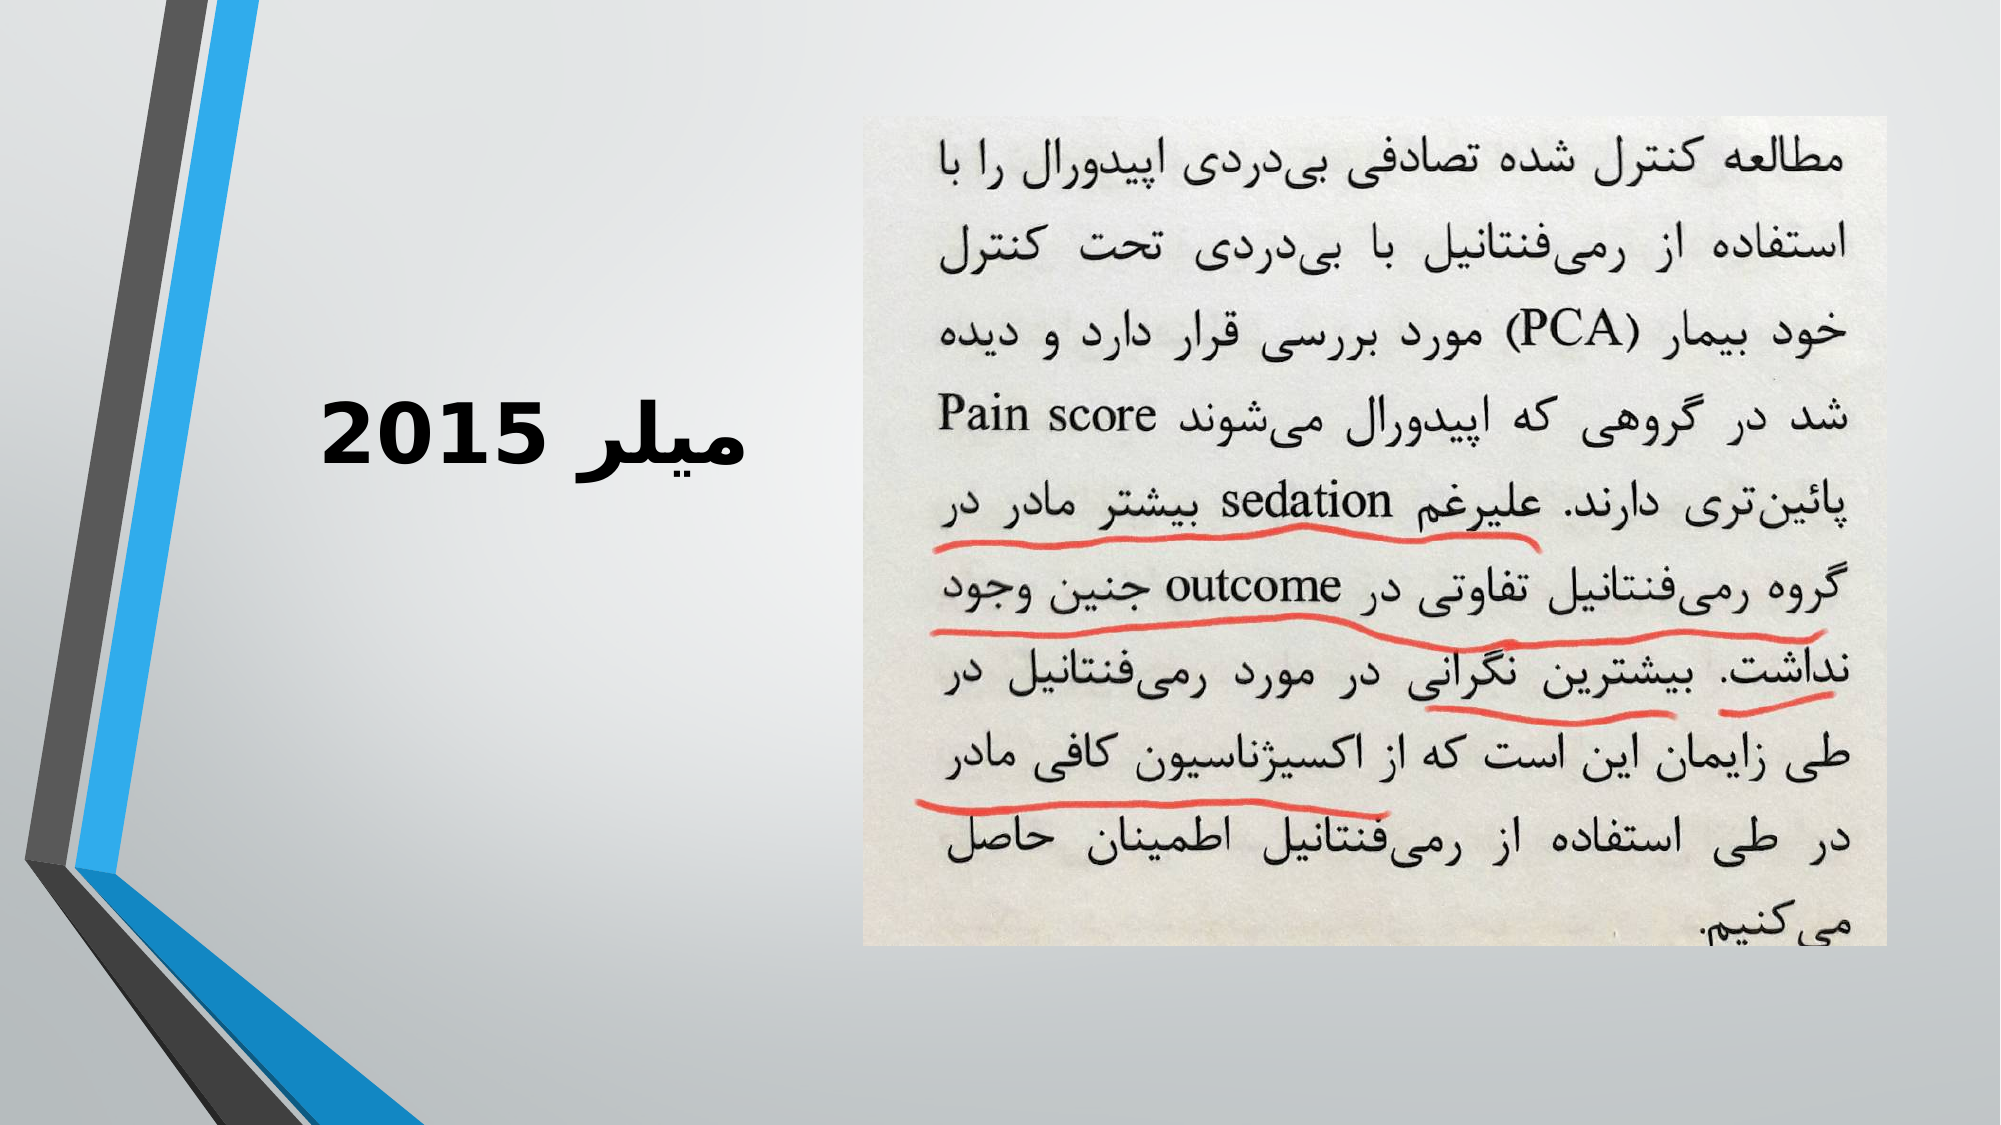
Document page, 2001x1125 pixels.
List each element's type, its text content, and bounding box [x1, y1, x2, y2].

title میلر 2015 [243, 262, 826, 488]
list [863, 116, 1888, 947]
